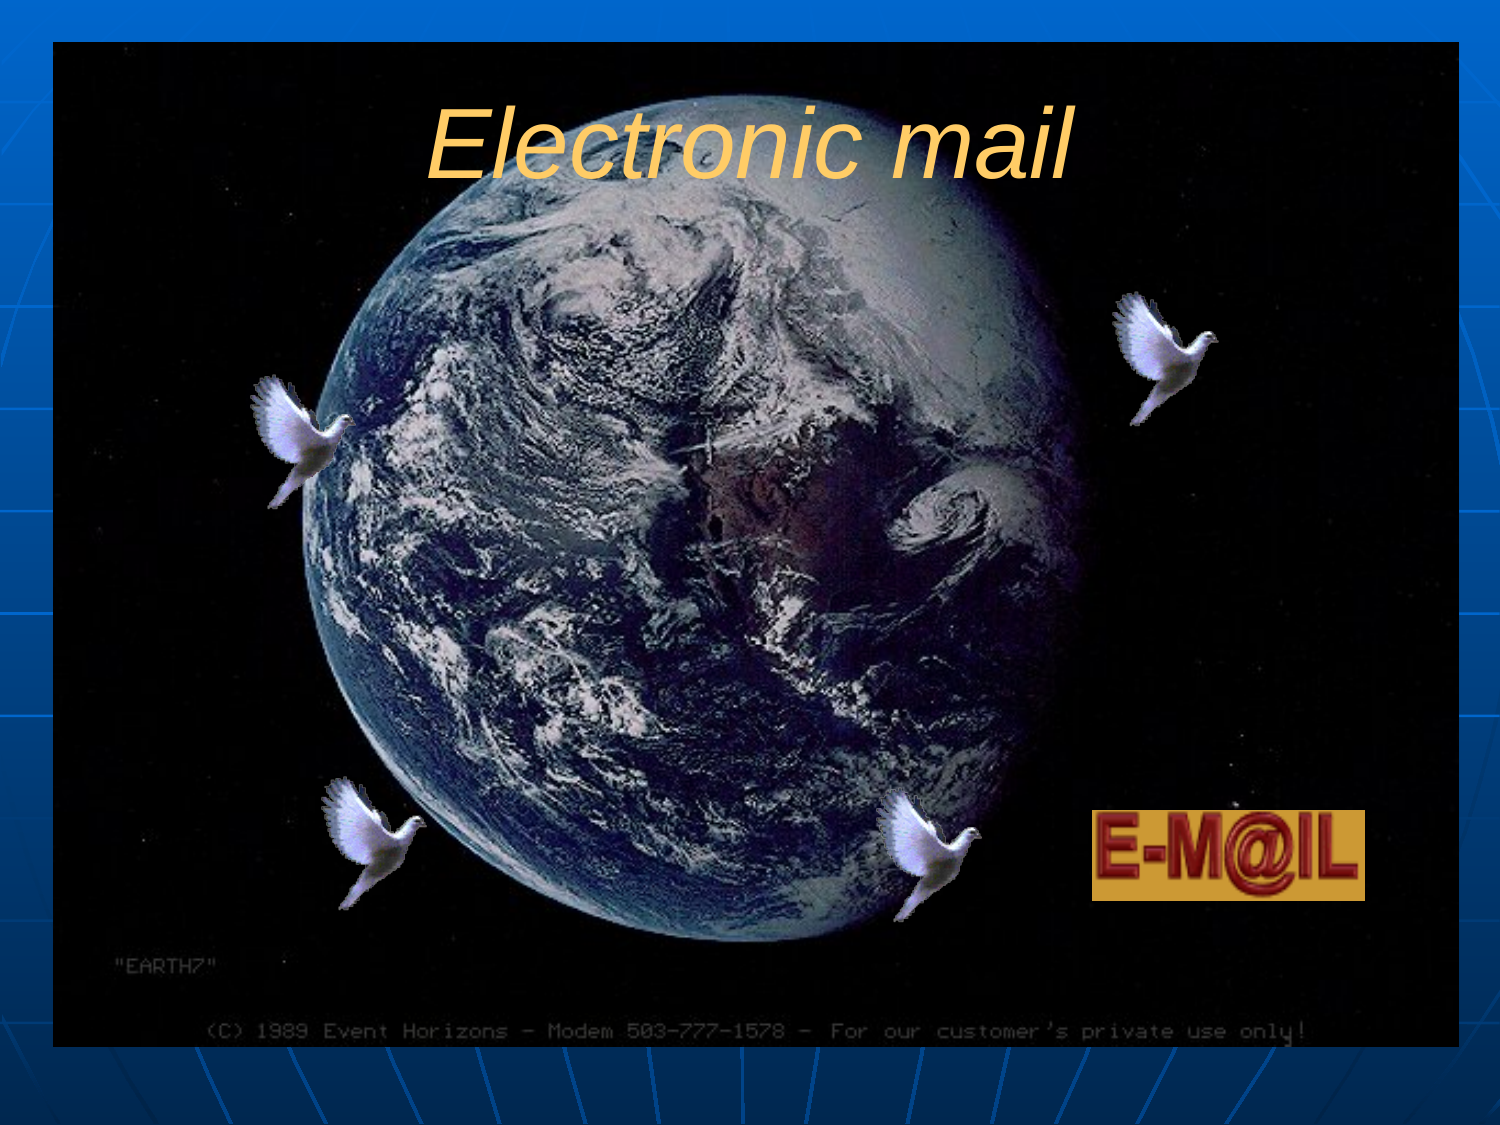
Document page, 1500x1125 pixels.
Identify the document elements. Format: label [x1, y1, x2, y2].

list [844, 774, 1055, 930]
picture [289, 763, 499, 919]
list [1092, 810, 1365, 901]
picture [1080, 278, 1291, 434]
list [52, 42, 1460, 1048]
list [218, 361, 429, 517]
